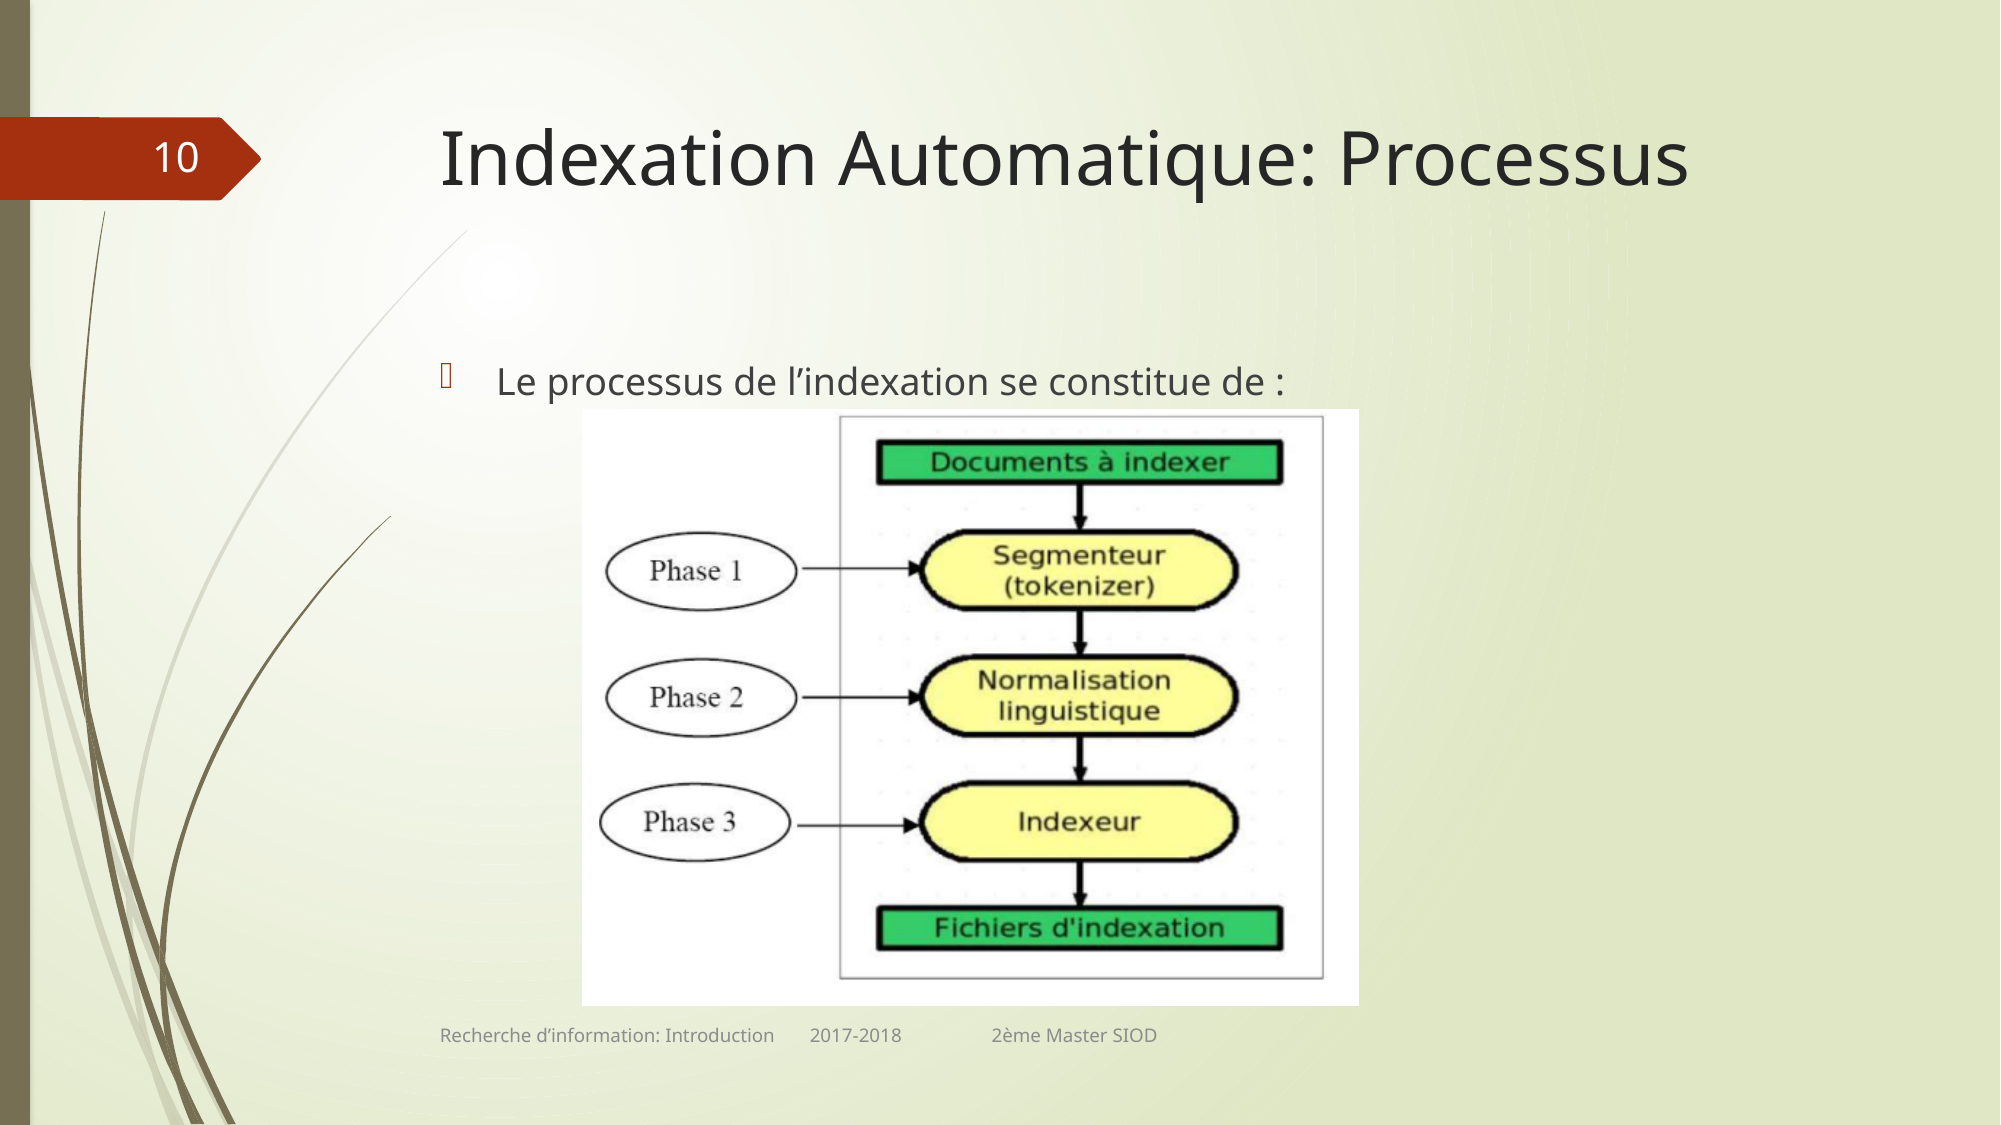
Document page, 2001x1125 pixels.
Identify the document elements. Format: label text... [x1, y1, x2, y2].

list Le processus de l’indexation se constitue de : [424, 350, 1888, 970]
title Indexation Automatique: Processus [425, 102, 1888, 313]
slide_number 10 [87, 129, 216, 190]
footer Recherche d’information: Introduction 2017-2018 2ème Master SIOD [424, 1006, 1675, 1067]
picture [582, 409, 1359, 1006]
